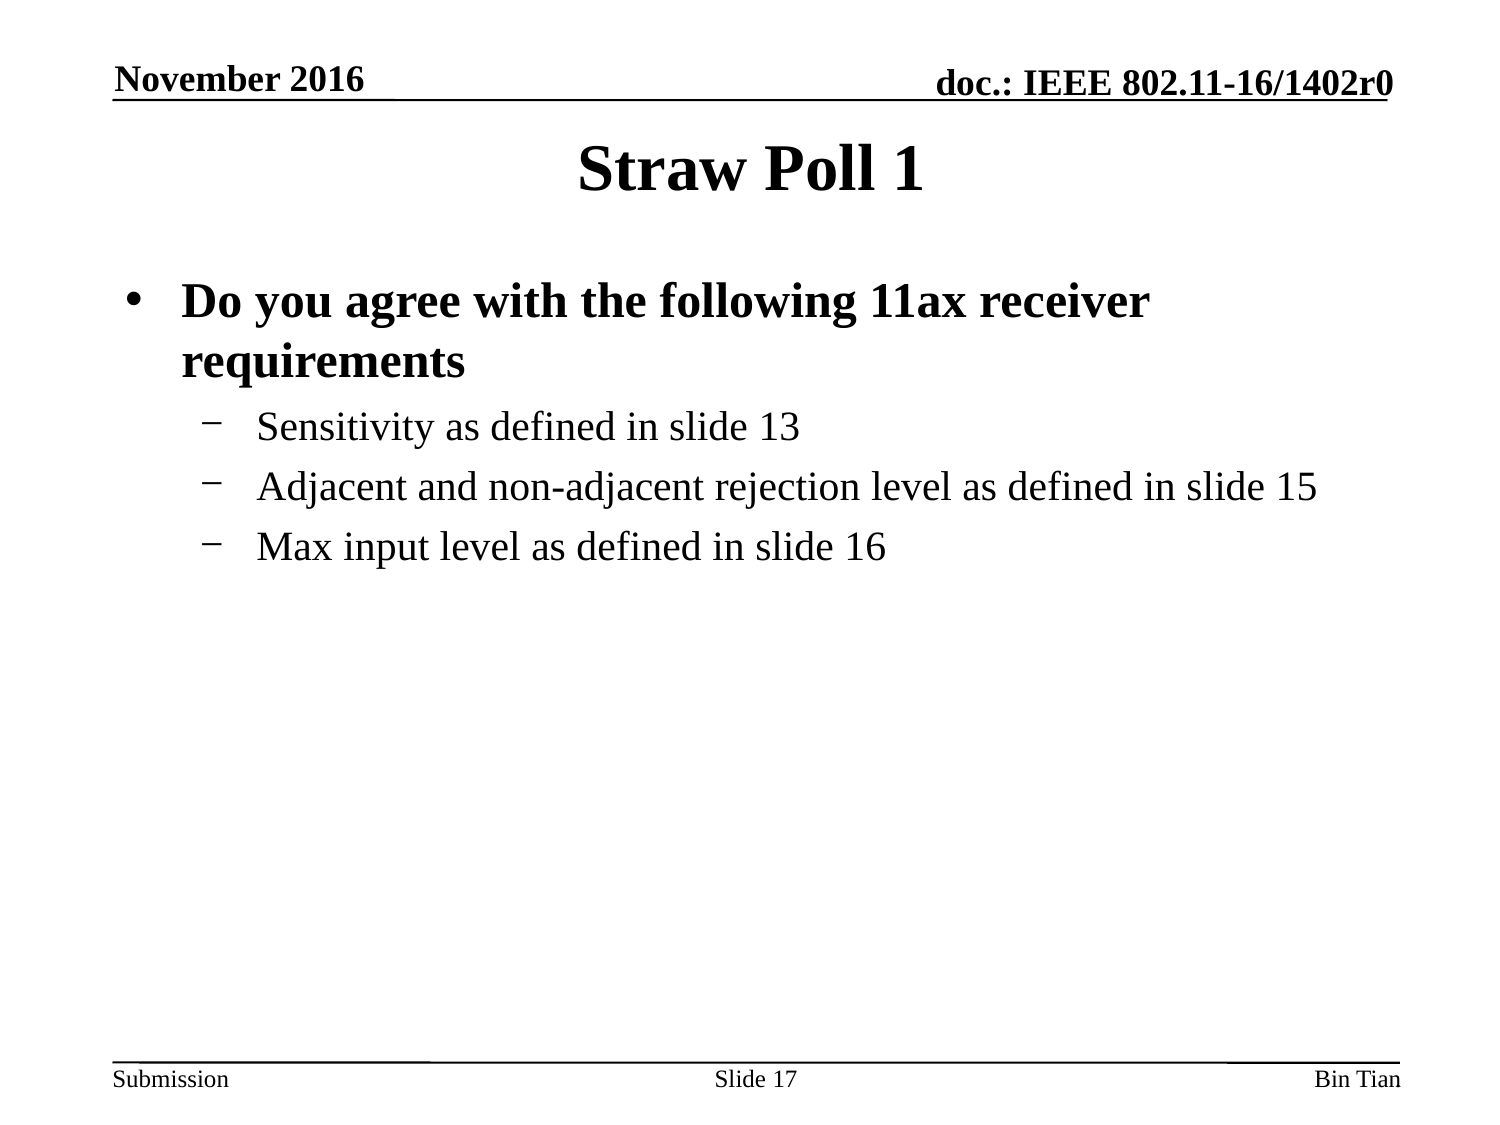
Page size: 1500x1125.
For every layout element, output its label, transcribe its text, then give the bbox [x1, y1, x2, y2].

footer Bin Tian [878, 1061, 1402, 1093]
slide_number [114, 54, 423, 100]
list Do you agree with the following 11ax receiver requirements Sensitivity as defined in slide 13 Adjacent and non-adjacent rejection level as defined in slide 15 Max input level as defined in slide 16 [109, 260, 1434, 999]
slide_number Slide 17 [712, 1061, 800, 1123]
title Straw Poll 1 [114, 138, 1390, 190]
